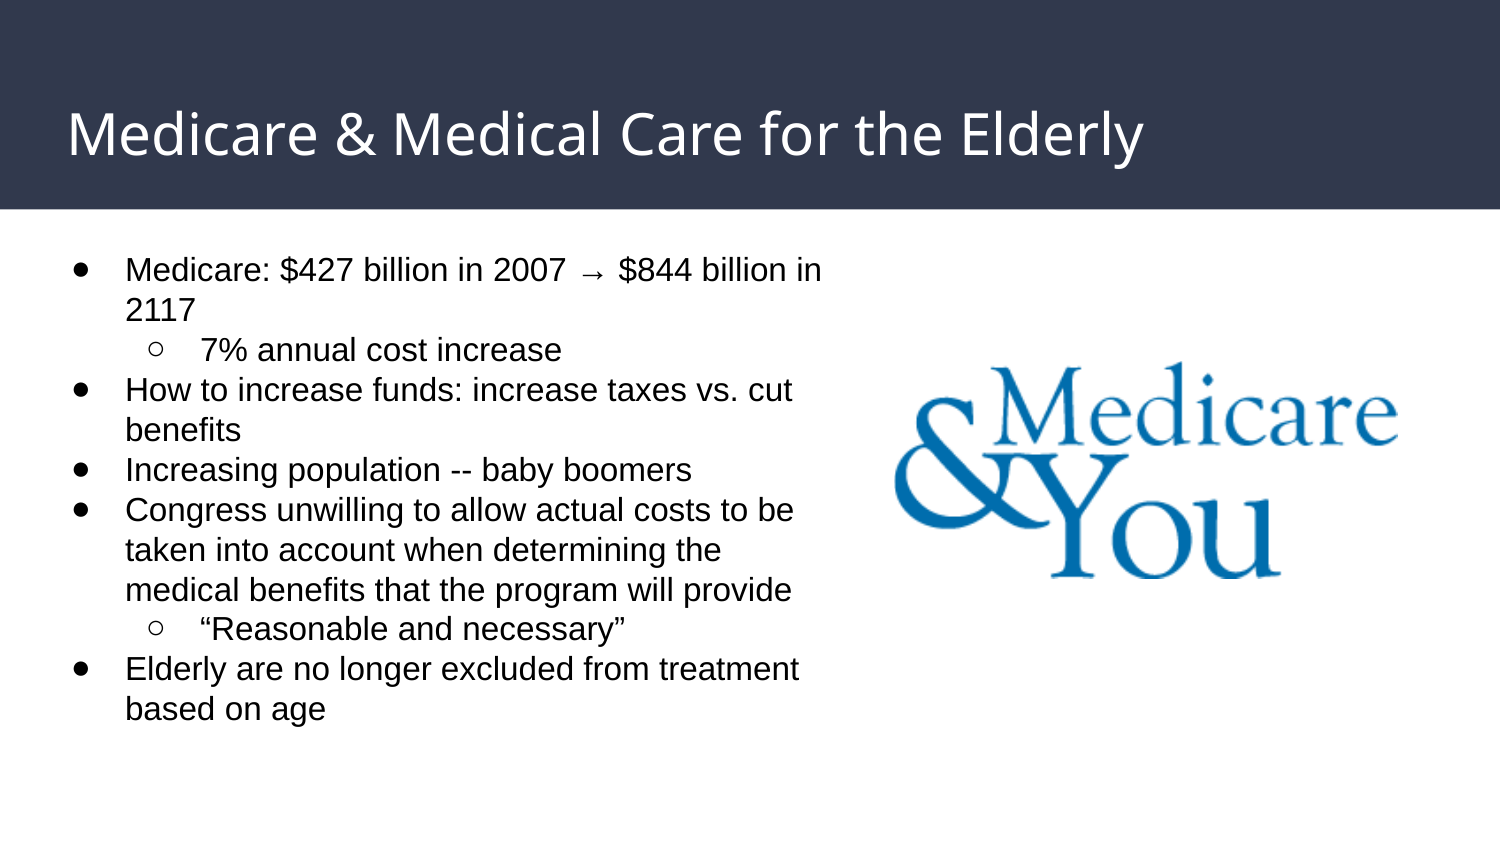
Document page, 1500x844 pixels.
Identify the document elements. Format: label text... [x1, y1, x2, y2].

text_box Medicare: $427 billion in 2007 → $844 billion in 2117 7% annual cost increase How to increase funds: increase taxes vs. cut benefits Increasing population -- baby boomers Congress unwilling to allow actual costs to be taken into account when determining the medical benefits that the program will provide “Reasonable and necessary” Elderly are no longer excluded from treatment based on age [35, 233, 854, 813]
title Medicare & Medical Care for the Elderly [51, 82, 1449, 185]
picture [894, 361, 1398, 579]
